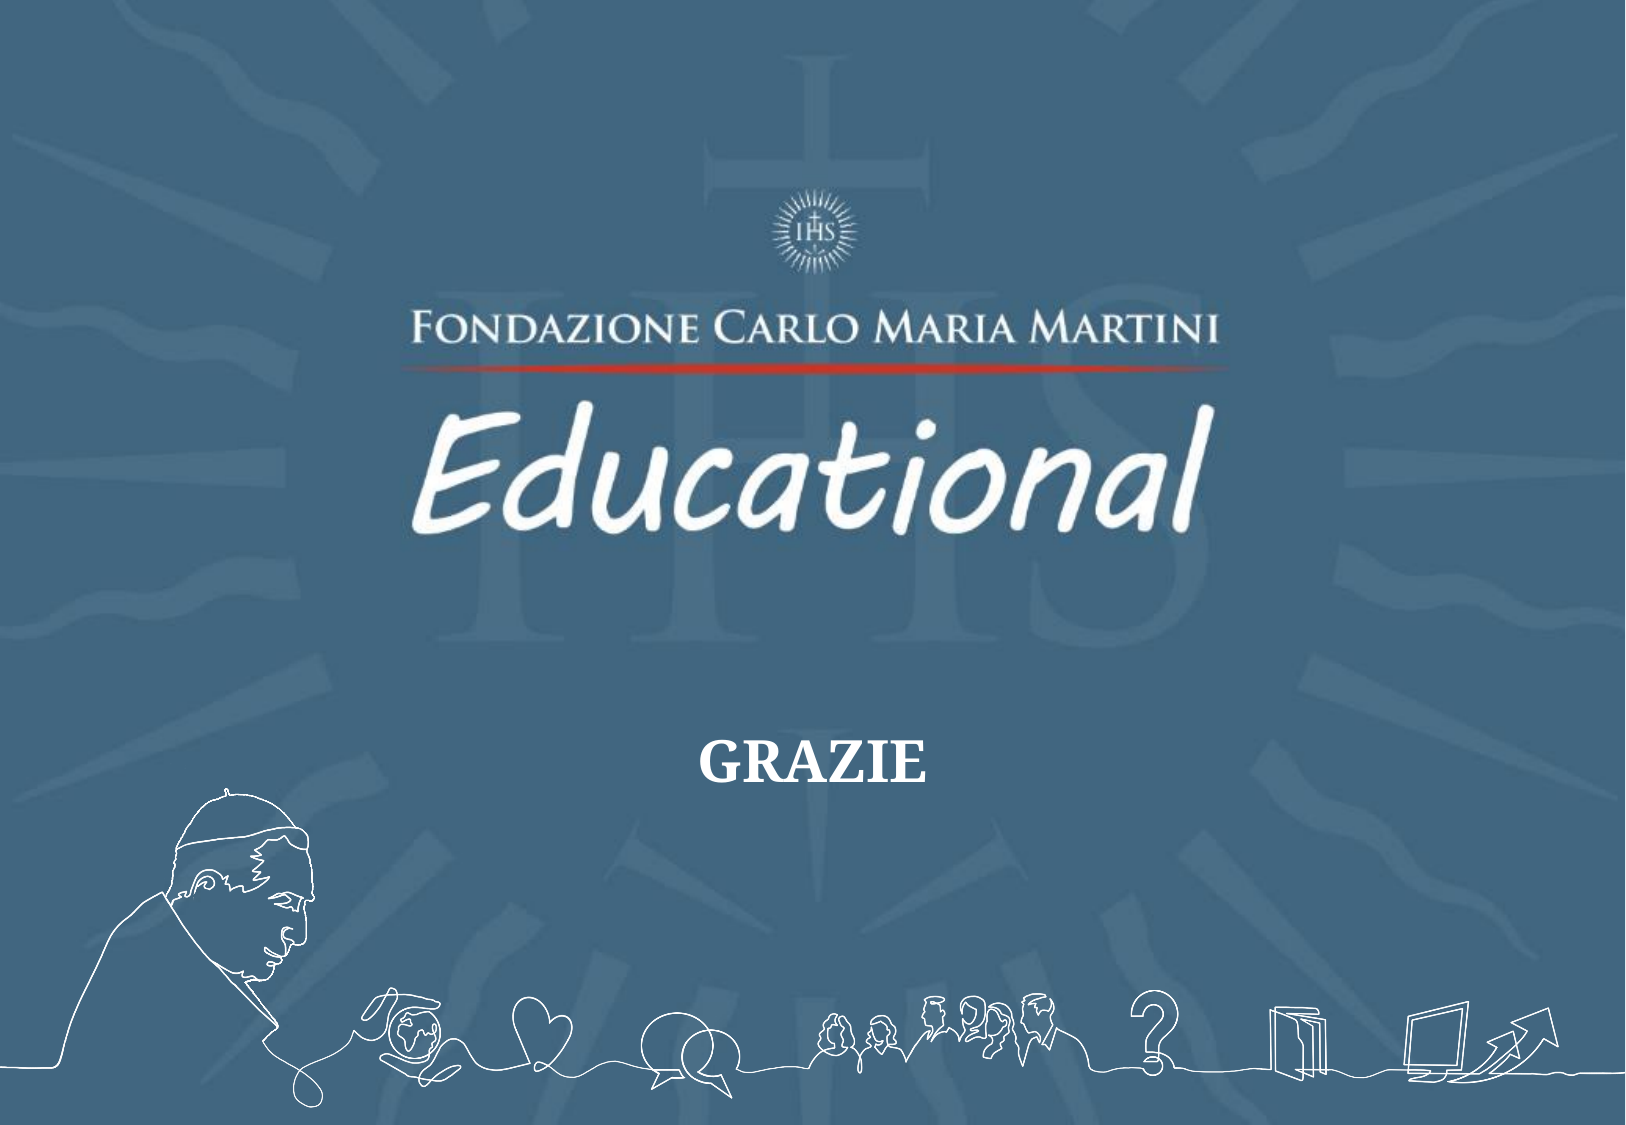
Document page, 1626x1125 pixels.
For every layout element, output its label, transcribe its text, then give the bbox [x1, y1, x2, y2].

text_box GRAZIE [0, 717, 1625, 802]
picture [0, 0, 1626, 1125]
